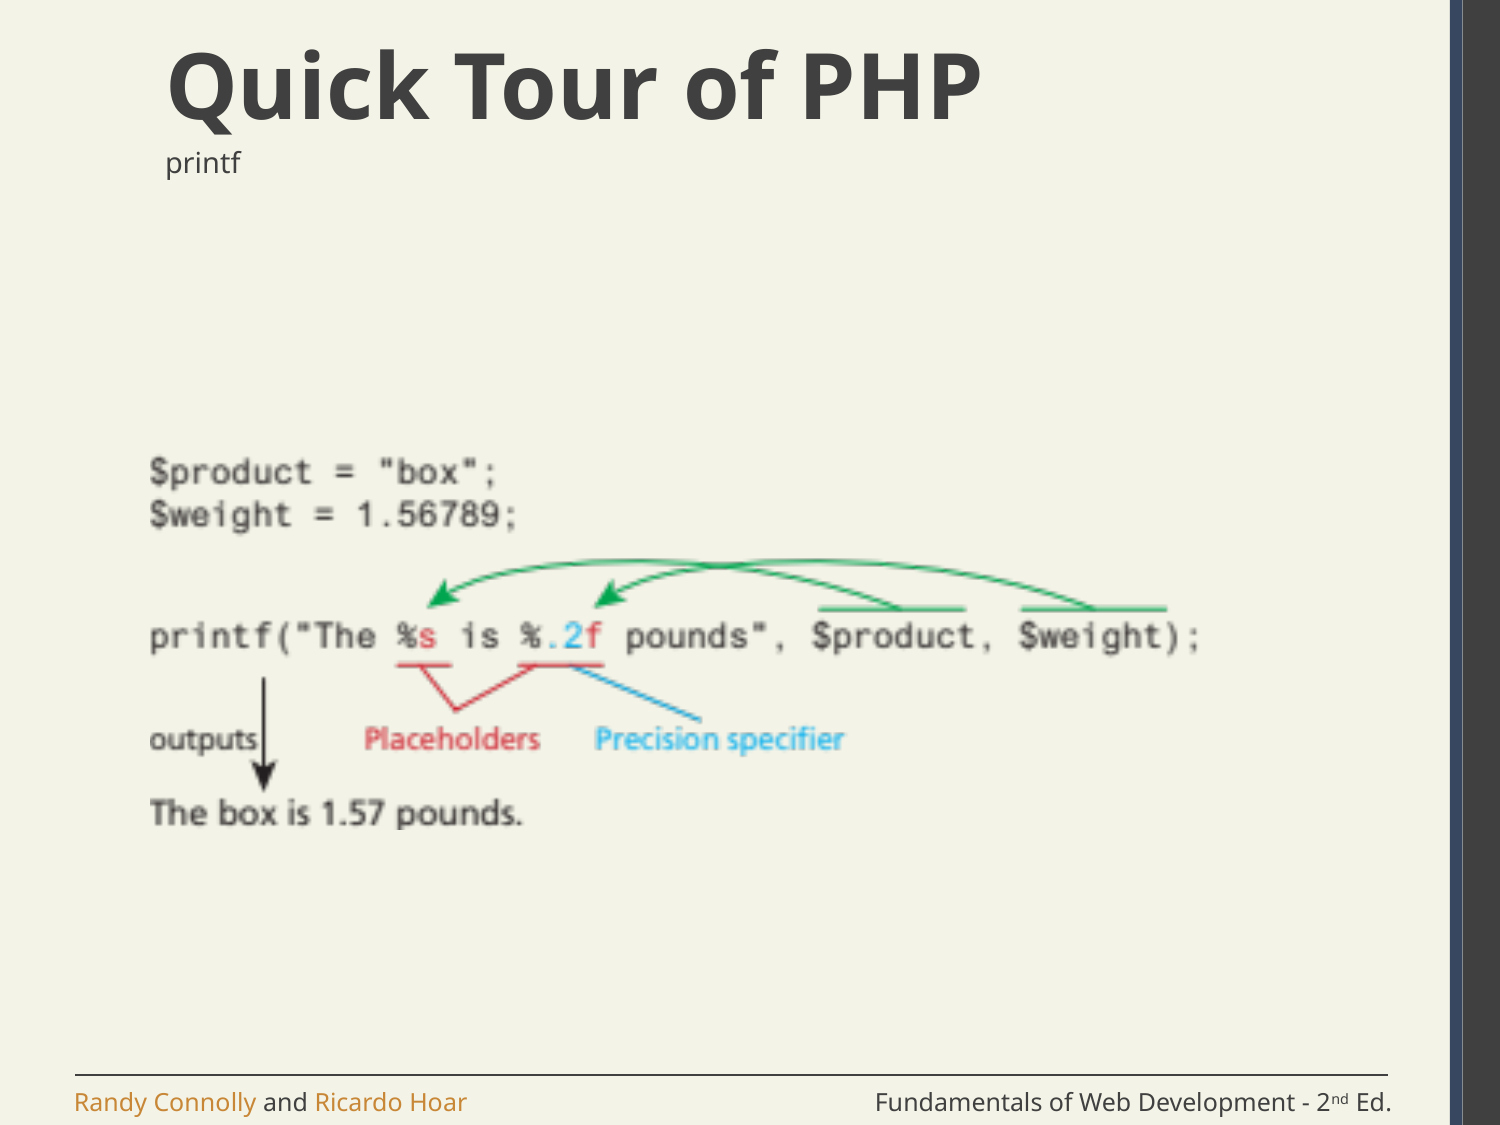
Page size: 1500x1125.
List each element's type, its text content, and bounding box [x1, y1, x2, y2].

title Quick Tour of PHP [150, 20, 1425, 188]
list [149, 269, 1201, 1013]
list printf [150, 137, 1200, 188]
